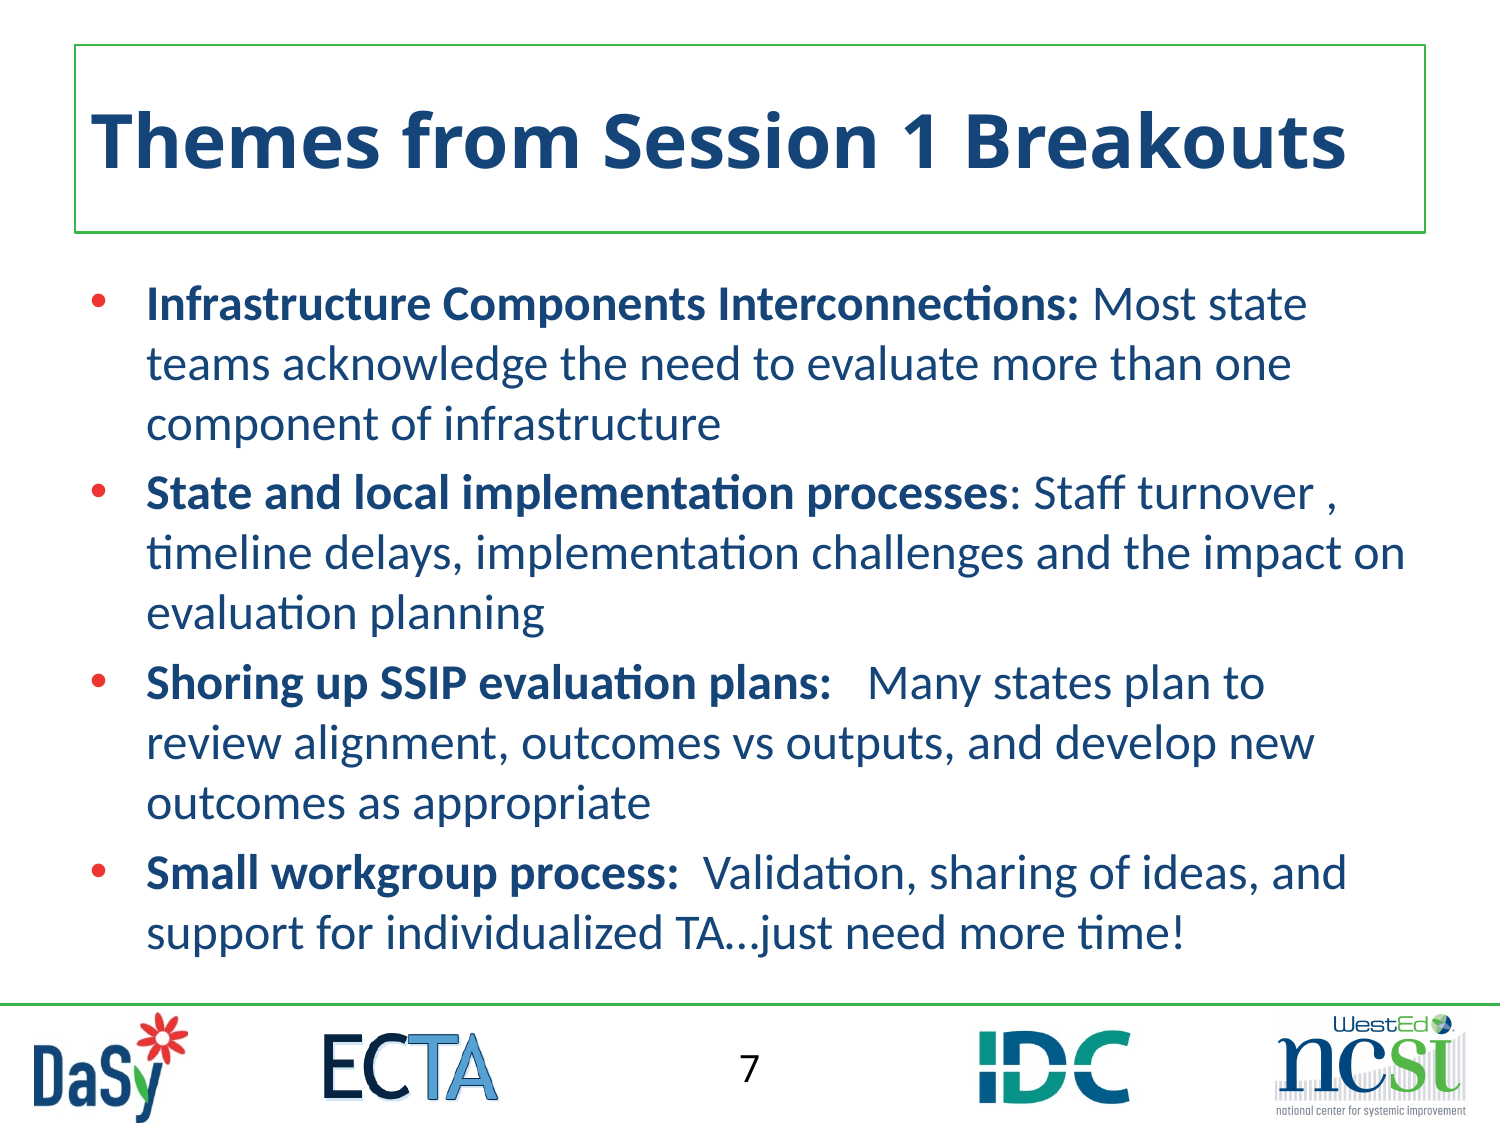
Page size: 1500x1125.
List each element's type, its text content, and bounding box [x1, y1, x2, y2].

picture [324, 1033, 500, 1102]
picture [34, 1012, 188, 1123]
picture [1275, 1014, 1469, 1117]
list Infrastructure Components Interconnections: Most state teams acknowledge the need to evaluate more than one component of infrastructure State and local implementation processes: Staff turnover , timeline delays, implementation challenges and the impact on evaluation planning Shoring up SSIP evaluation plans: Many states plan to review alignment, outcomes vs outputs, and develop new outcomes as appropriate Small workgroup process: Validation, sharing of ideas, and support for individualized TA…just need more time! [75, 262, 1425, 988]
slide_number 7 [575, 1038, 925, 1098]
title Themes from Session 1 Breakouts [74, 44, 1426, 234]
picture [973, 1026, 1138, 1109]
